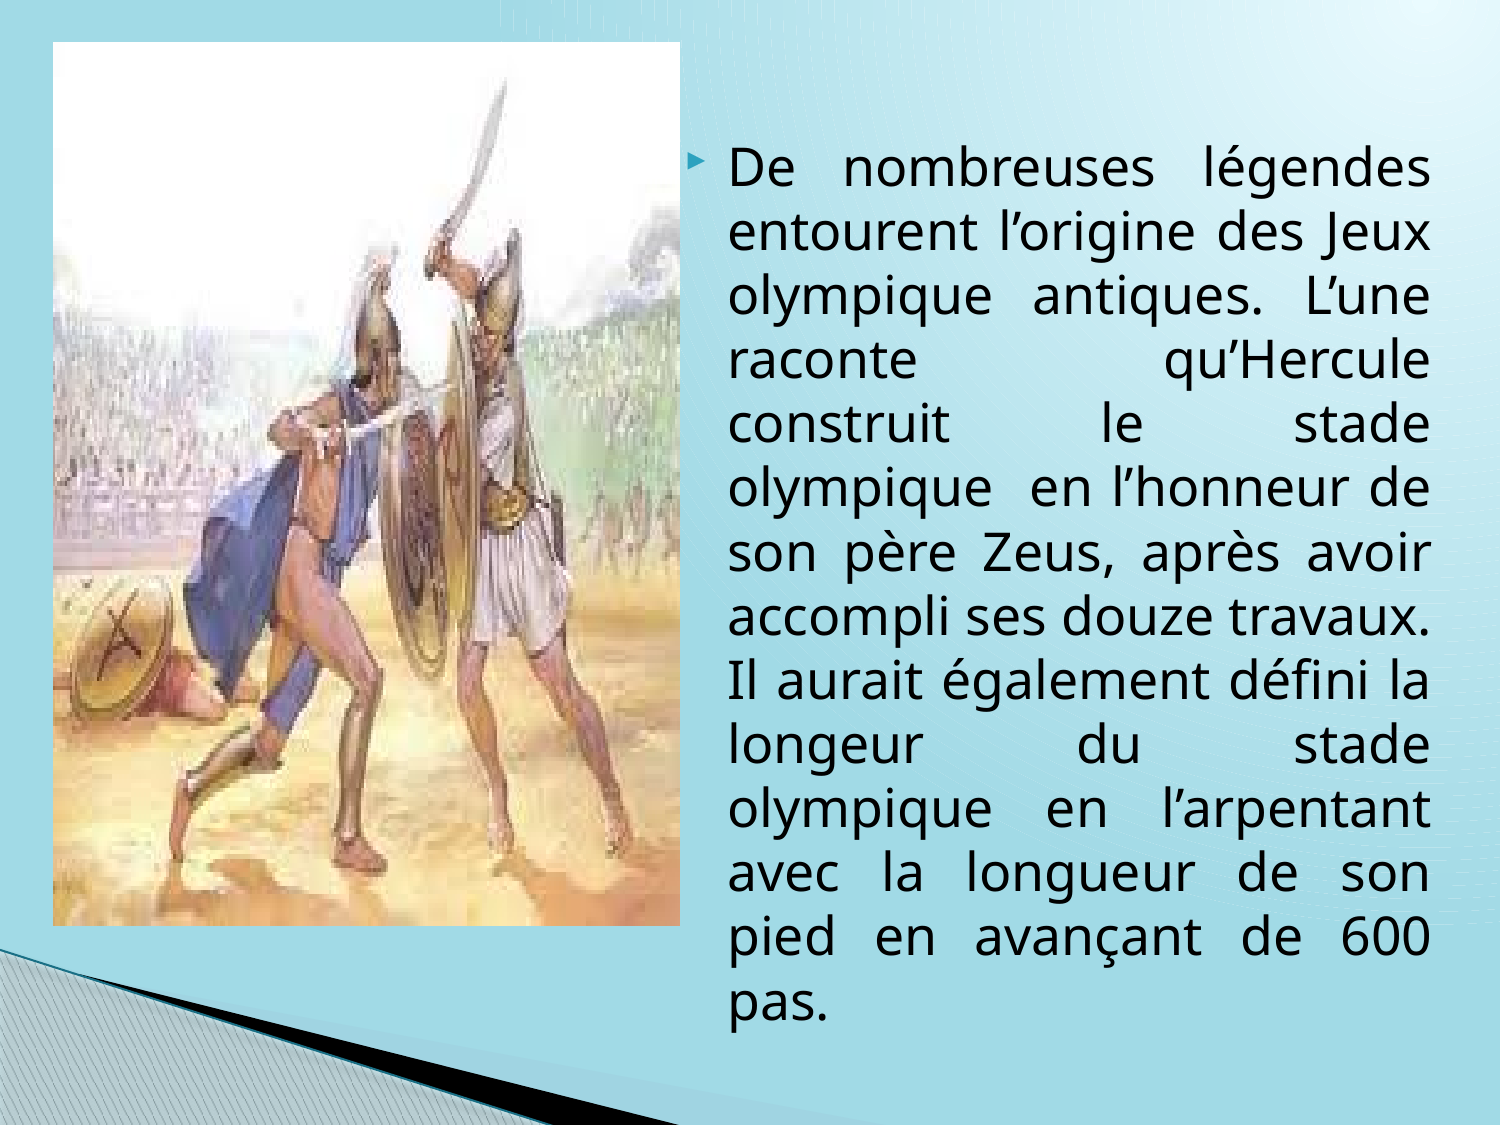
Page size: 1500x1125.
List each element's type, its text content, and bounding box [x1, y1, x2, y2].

picture [52, 42, 680, 927]
list De nombreuses légendes entourent l’origine des Jeux olympique antiques. L’une raconte qu’Hercule construit le stade olympique en l’honneur de son père Zeus, après avoir accompli ses douze travaux. Il aurait également défini la longeur du stade olympique en l’arpentant avec la longueur de son pied en avançant de 600 pas. [655, 125, 1447, 1094]
